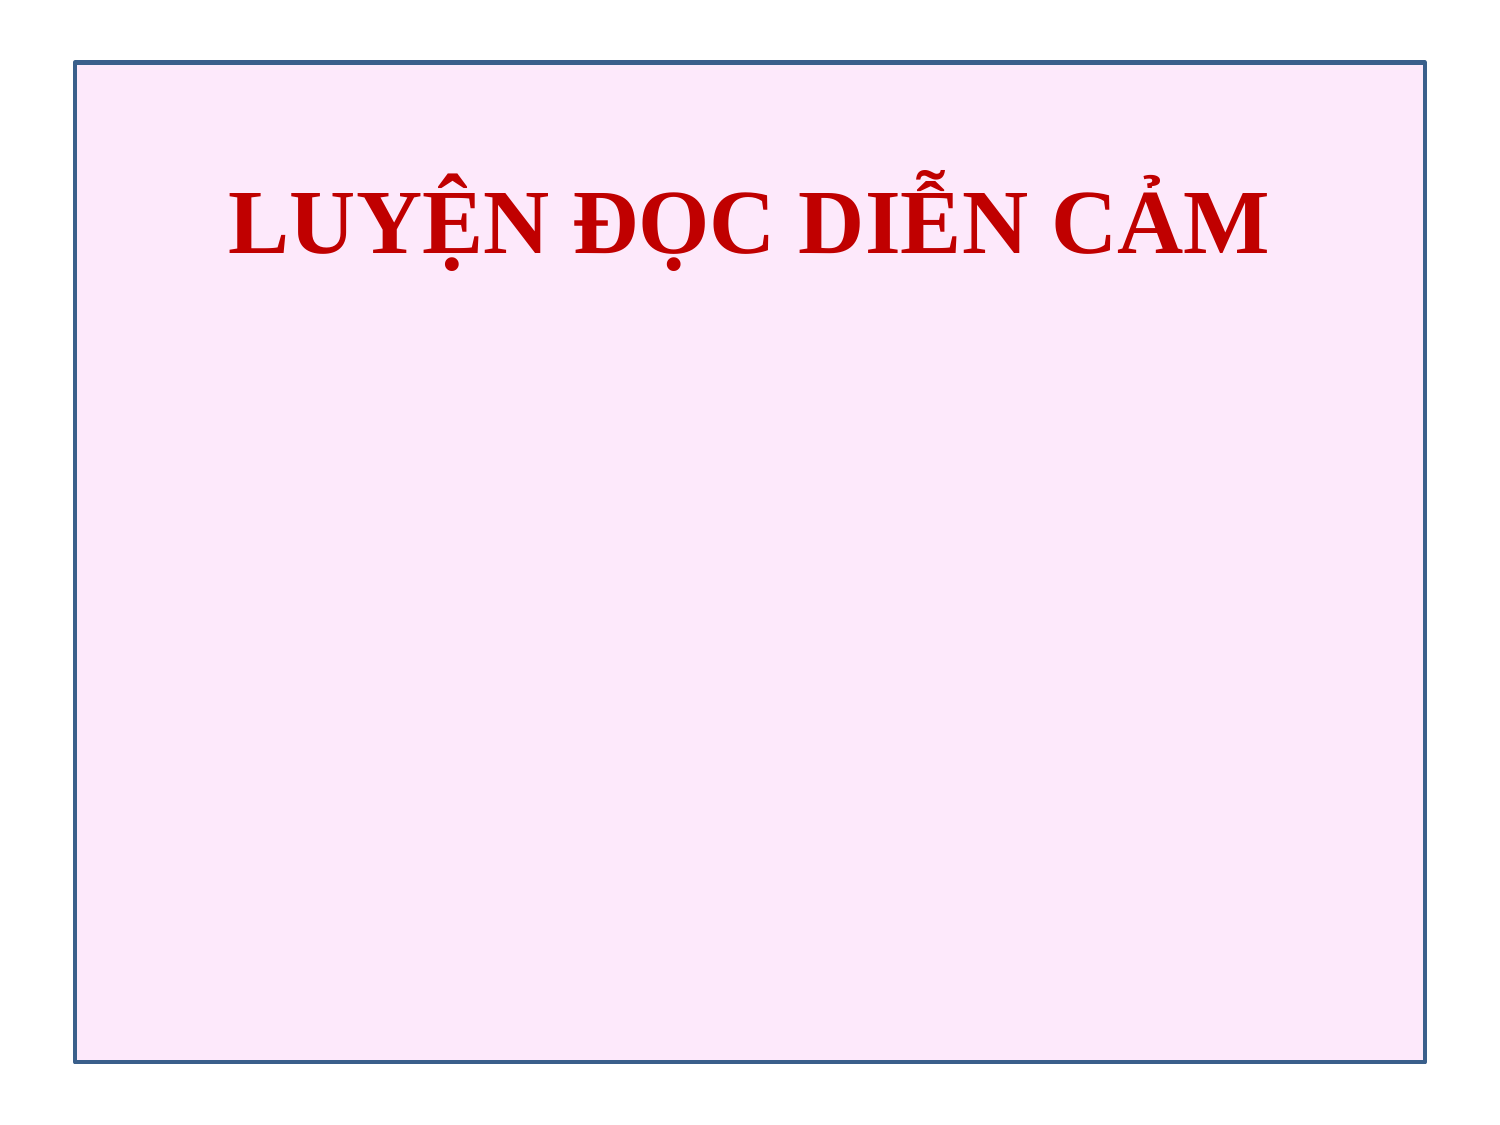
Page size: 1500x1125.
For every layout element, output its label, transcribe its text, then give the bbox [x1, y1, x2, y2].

title LUYỆN ĐỌC DIỄN CẢM [75, 45, 1425, 233]
